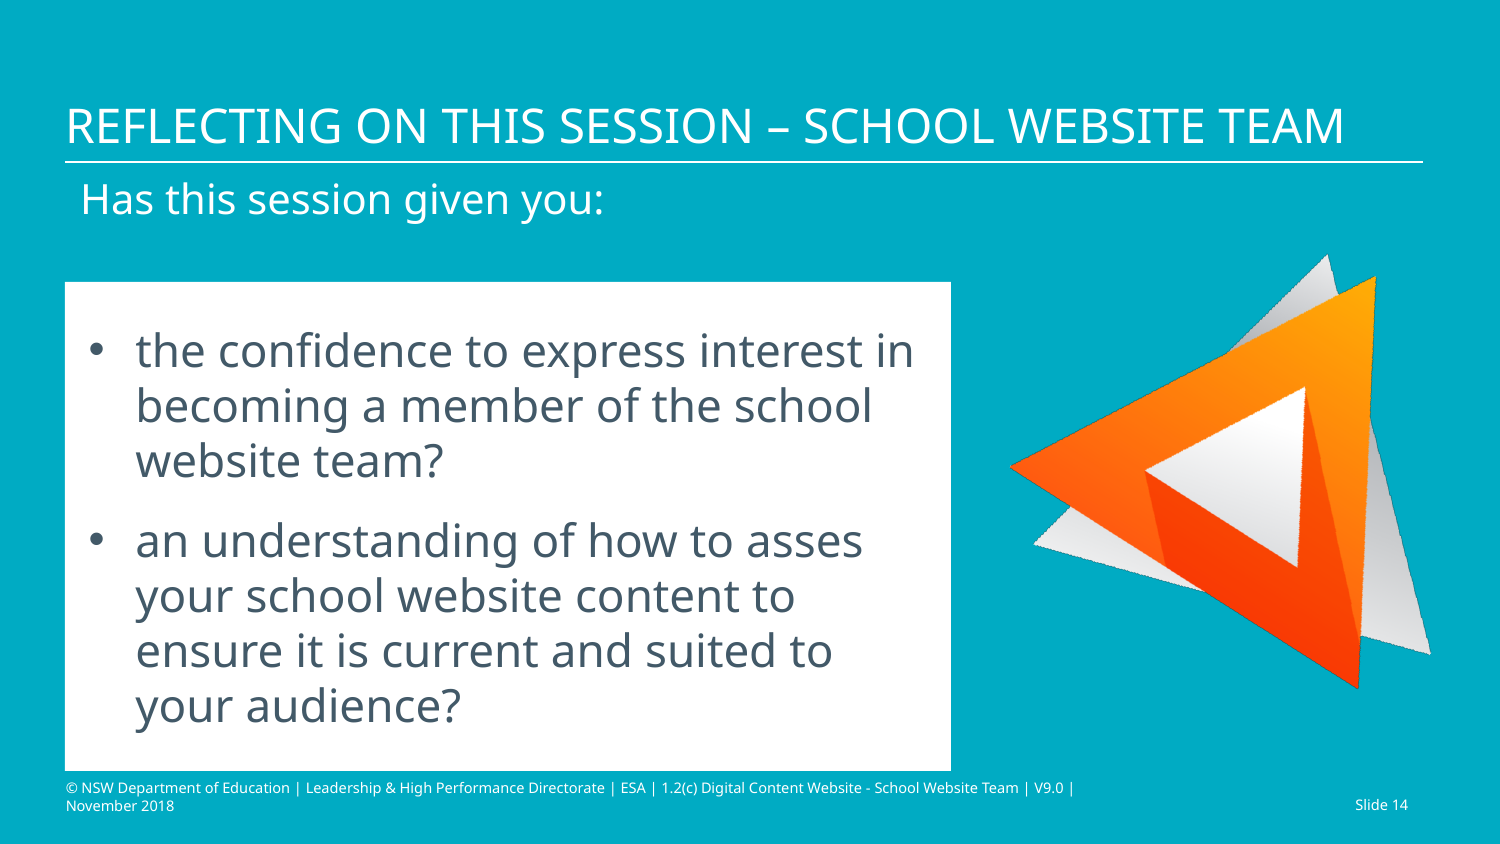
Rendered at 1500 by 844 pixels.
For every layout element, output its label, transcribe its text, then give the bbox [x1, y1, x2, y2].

text_box Has this session given you: [64, 165, 774, 231]
text_box the confidence to express interest in becoming a member of the school website team? an understanding of how to asses your school website content to ensure it is current and suited to your audience? [64, 281, 951, 771]
title Reflecting on this session – school website team [64, 43, 1447, 161]
footer © NSW Department of Education | Leadership & High Performance Directorate | ESA | 1.2(c) Digital Content Website - School Website Team | V9.0 | November 2018 [65, 776, 1165, 822]
picture [983, 167, 1500, 755]
slide_number Slide 14 [1328, 778, 1436, 824]
